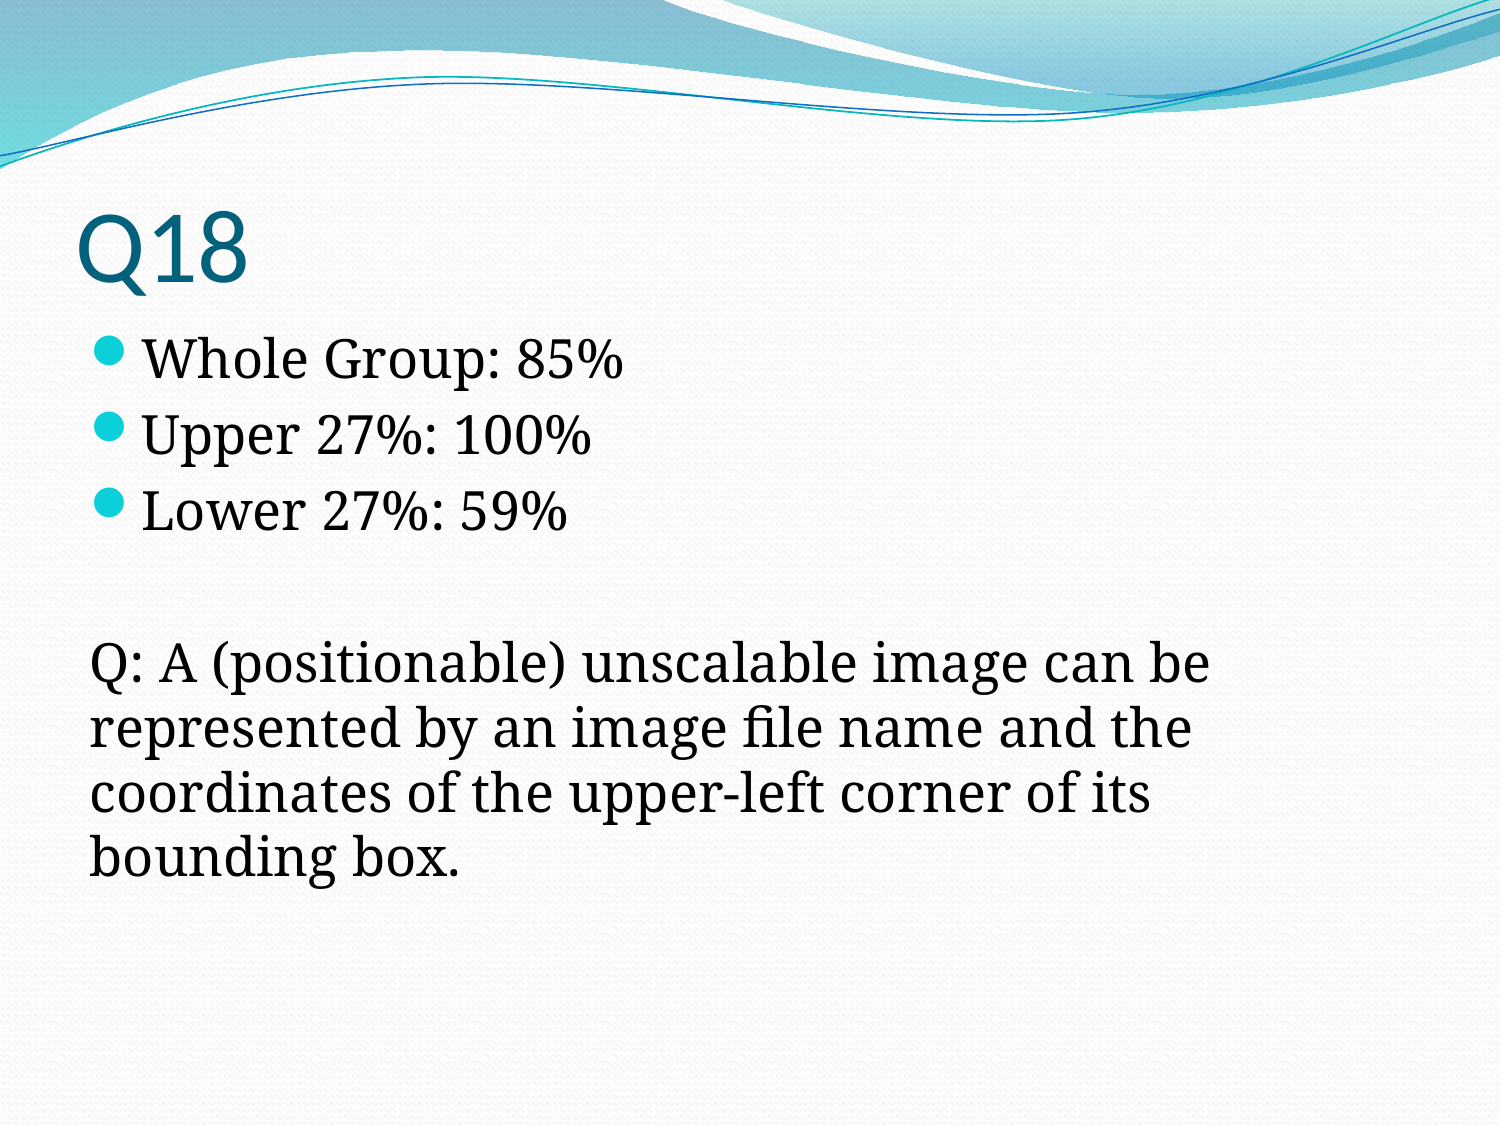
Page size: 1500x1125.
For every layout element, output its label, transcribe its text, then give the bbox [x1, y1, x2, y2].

list Whole Group: 85% Upper 27%: 100% Lower 27%: 59% Q: A (positionable) unscalable image can be represented by an image file name and the coordinates of the upper-left corner of its bounding box. [75, 317, 1425, 1038]
title Q18 [75, 115, 1425, 303]
